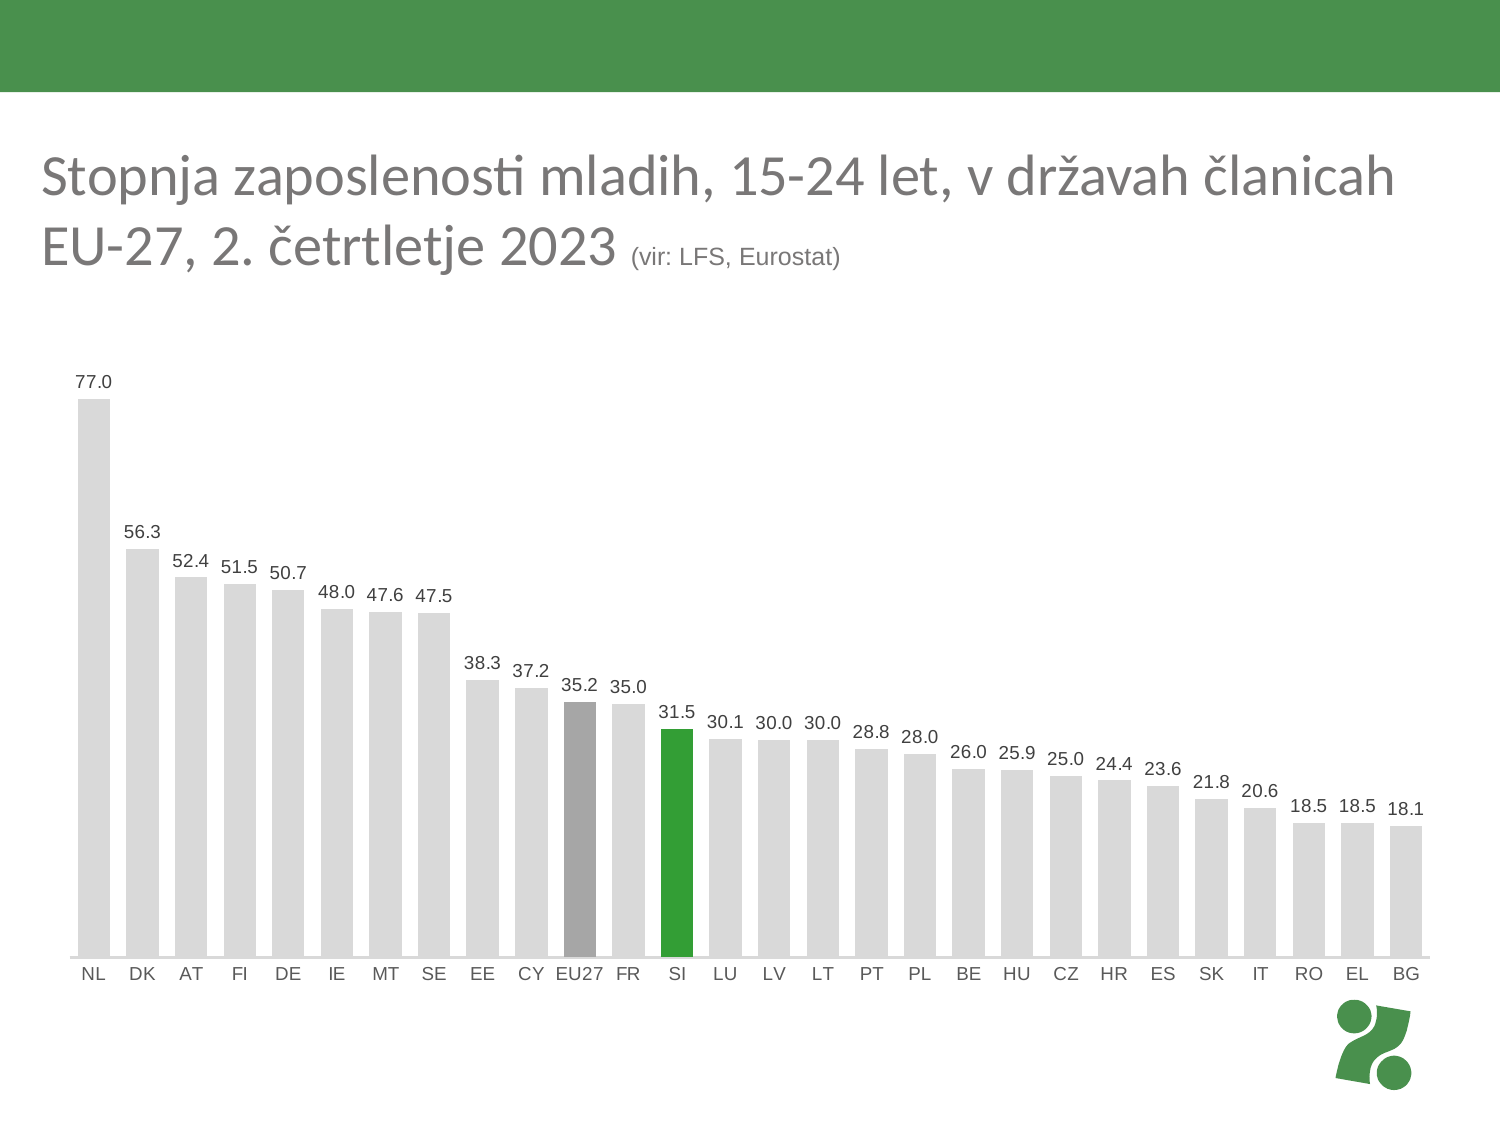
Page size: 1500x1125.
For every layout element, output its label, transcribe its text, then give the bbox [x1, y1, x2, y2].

title Stopnja zaposlenosti mladih, 15-24 let, v državah članicah EU-27, 2. četrtletje 2023 (vir: LFS, Eurostat) [41, 136, 1431, 245]
chart [41, 290, 1459, 1000]
